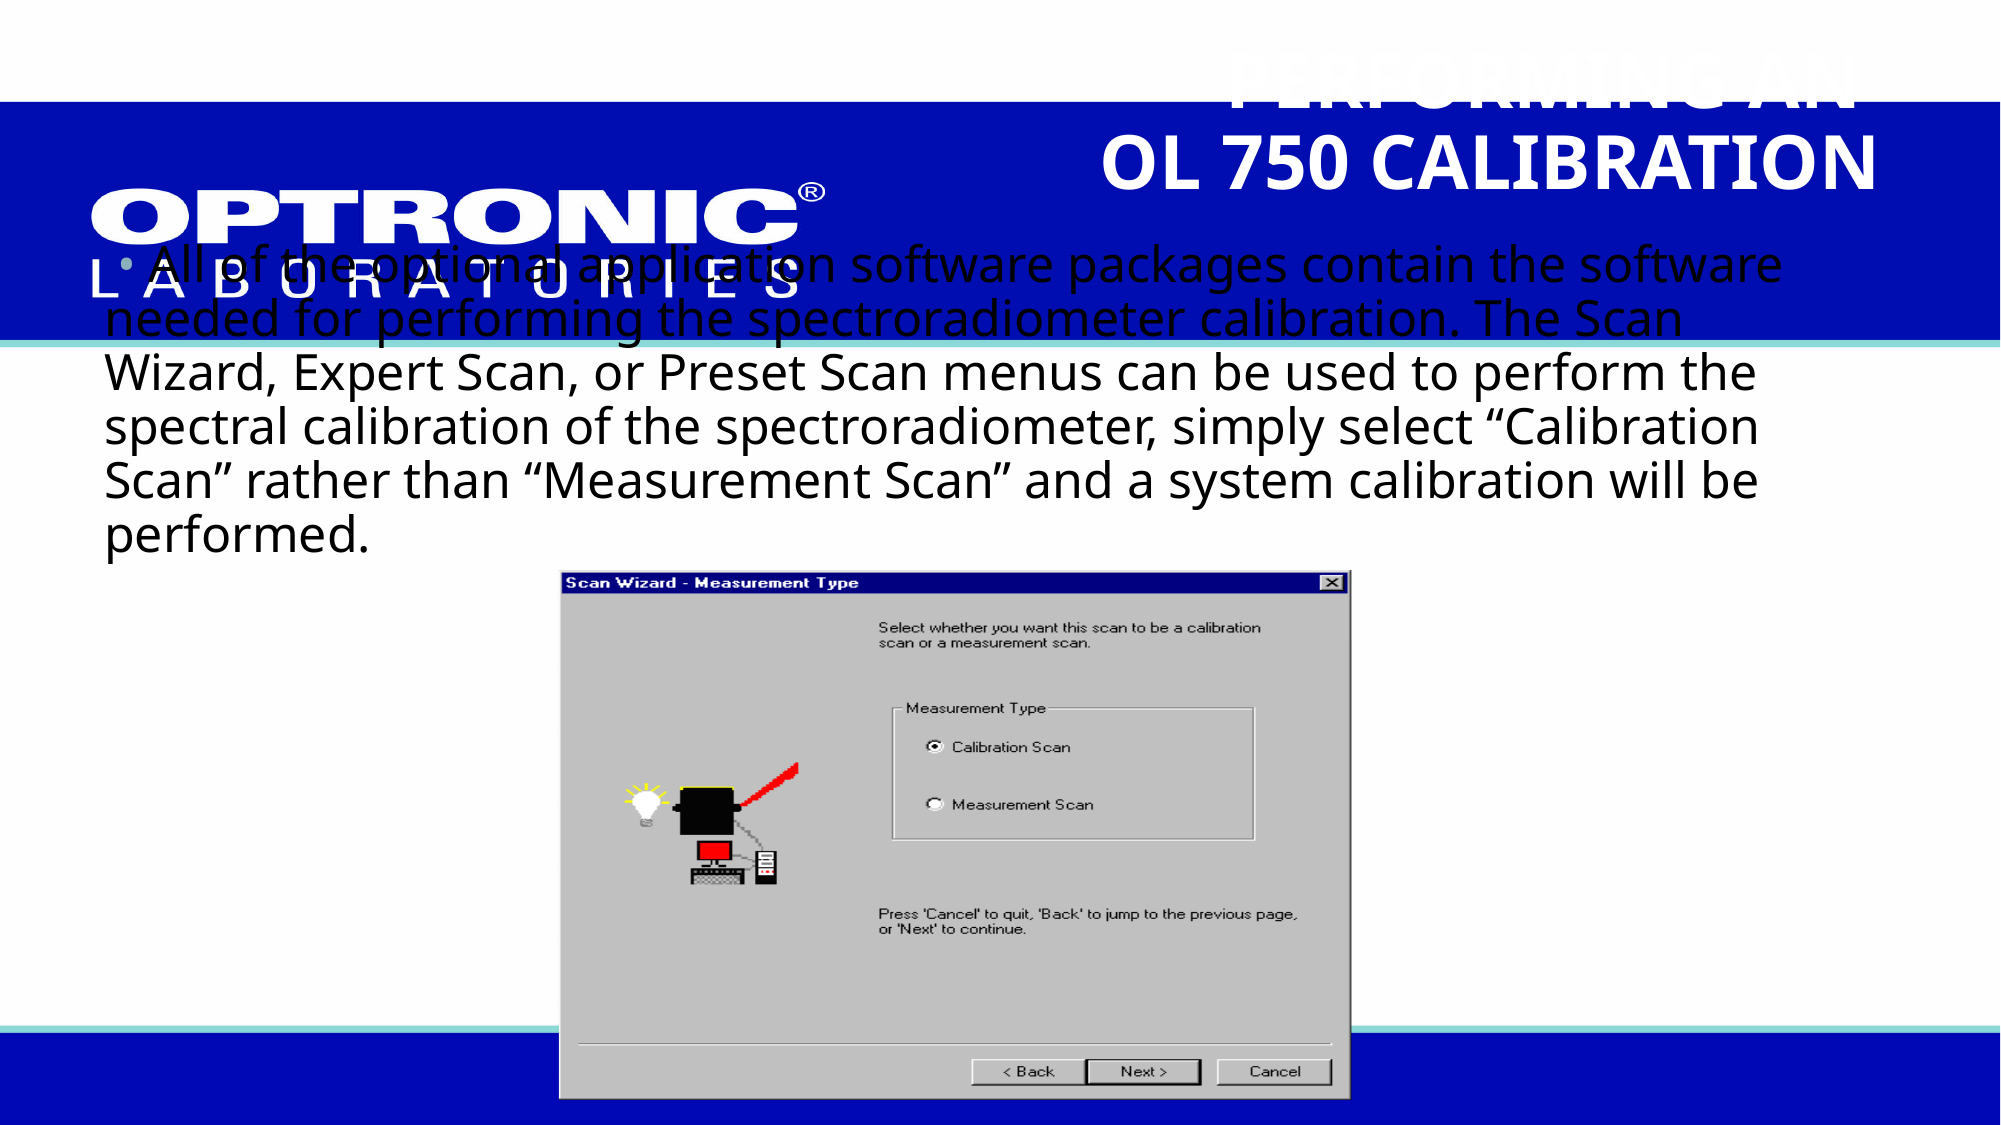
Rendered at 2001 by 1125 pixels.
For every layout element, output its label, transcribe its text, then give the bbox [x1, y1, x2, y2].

picture [0, 0, 2001, 1125]
text_box PERFORMING AN OL 750 CALIBRATION [396, 52, 1897, 214]
title • All of the optional application software packages contain the software needed for performing the spectroradiometer calibration. The Scan Wizard, Expert Scan, or Preset Scan menus can be used to perform the spectral calibration of the spectroradiometer, simply select “Calibration Scan” rather than “Measurement Scan” and a system calibration will be performed. [89, 289, 1858, 571]
